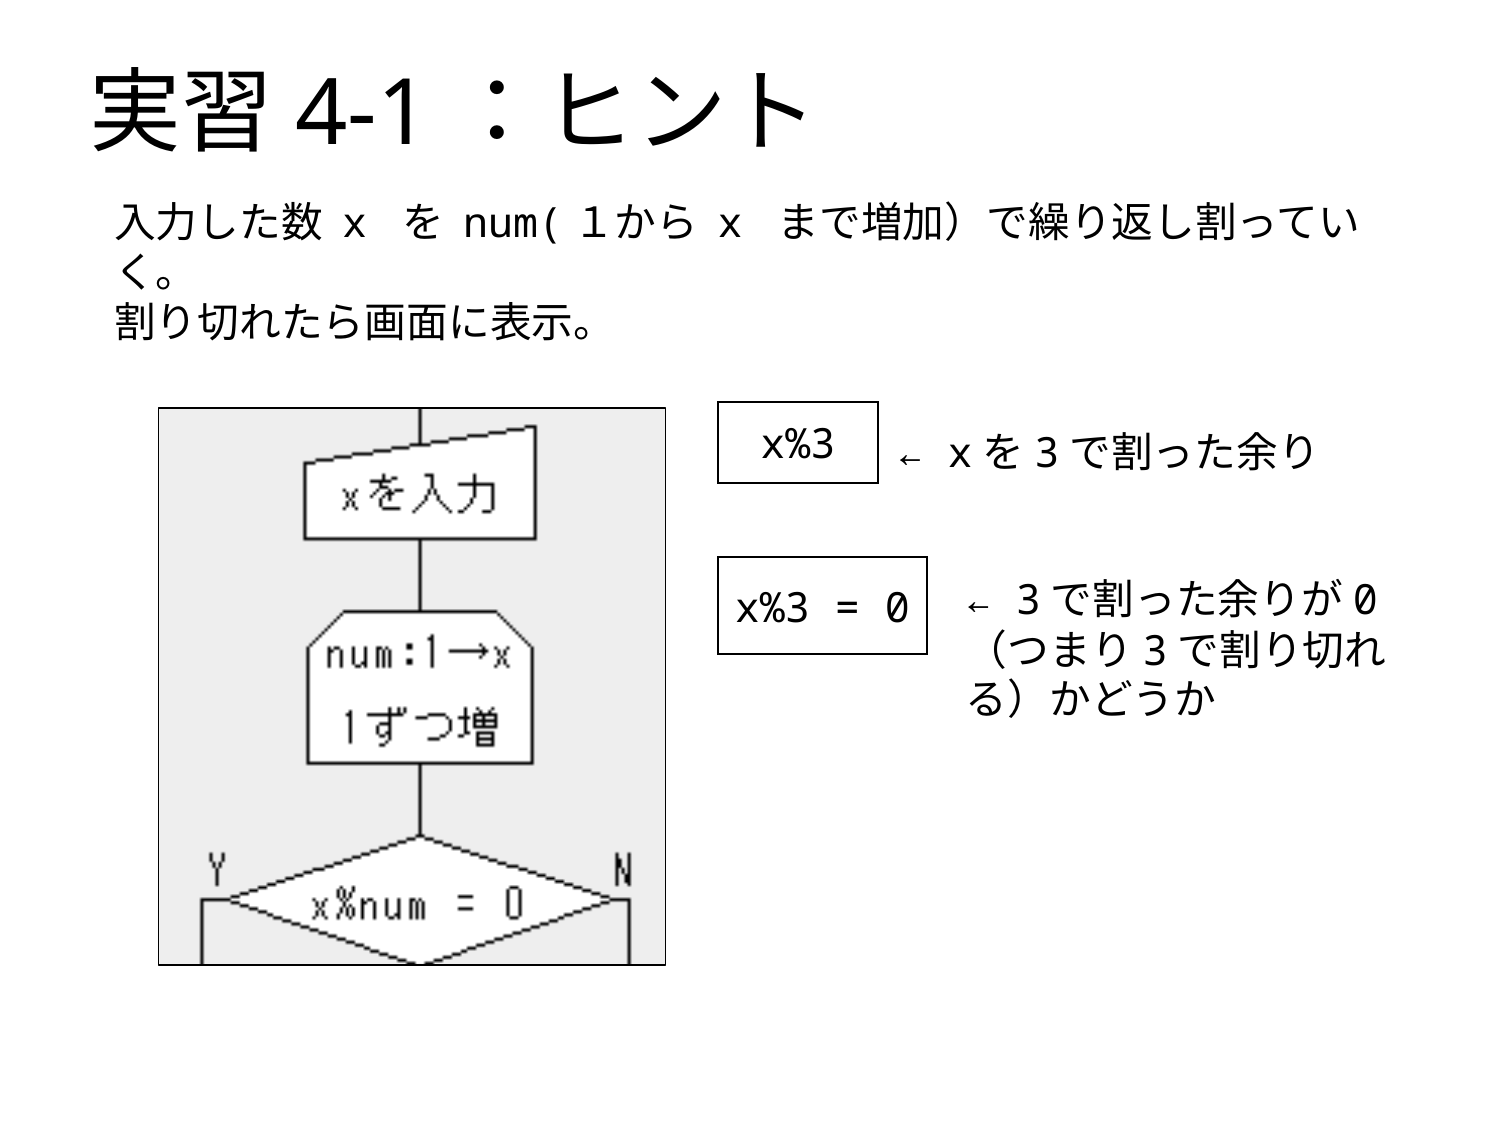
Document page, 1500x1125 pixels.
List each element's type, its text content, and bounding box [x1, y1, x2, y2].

text_box x%3 = 0 [717, 557, 927, 654]
text_box 実習4-1：ヒント [75, 45, 883, 173]
text_box x%3 [717, 401, 879, 483]
text_box 入力した数 x を num(１から x まで増加）で繰り返し割っていく。 割り切れたら画面に表示。 [99, 196, 1412, 352]
picture [159, 408, 666, 965]
text_box ← xを3で割った余り [882, 426, 1388, 516]
text_box ← 3で割った余りが0 （つまり3で割り切れる）かどうか [950, 573, 1412, 787]
